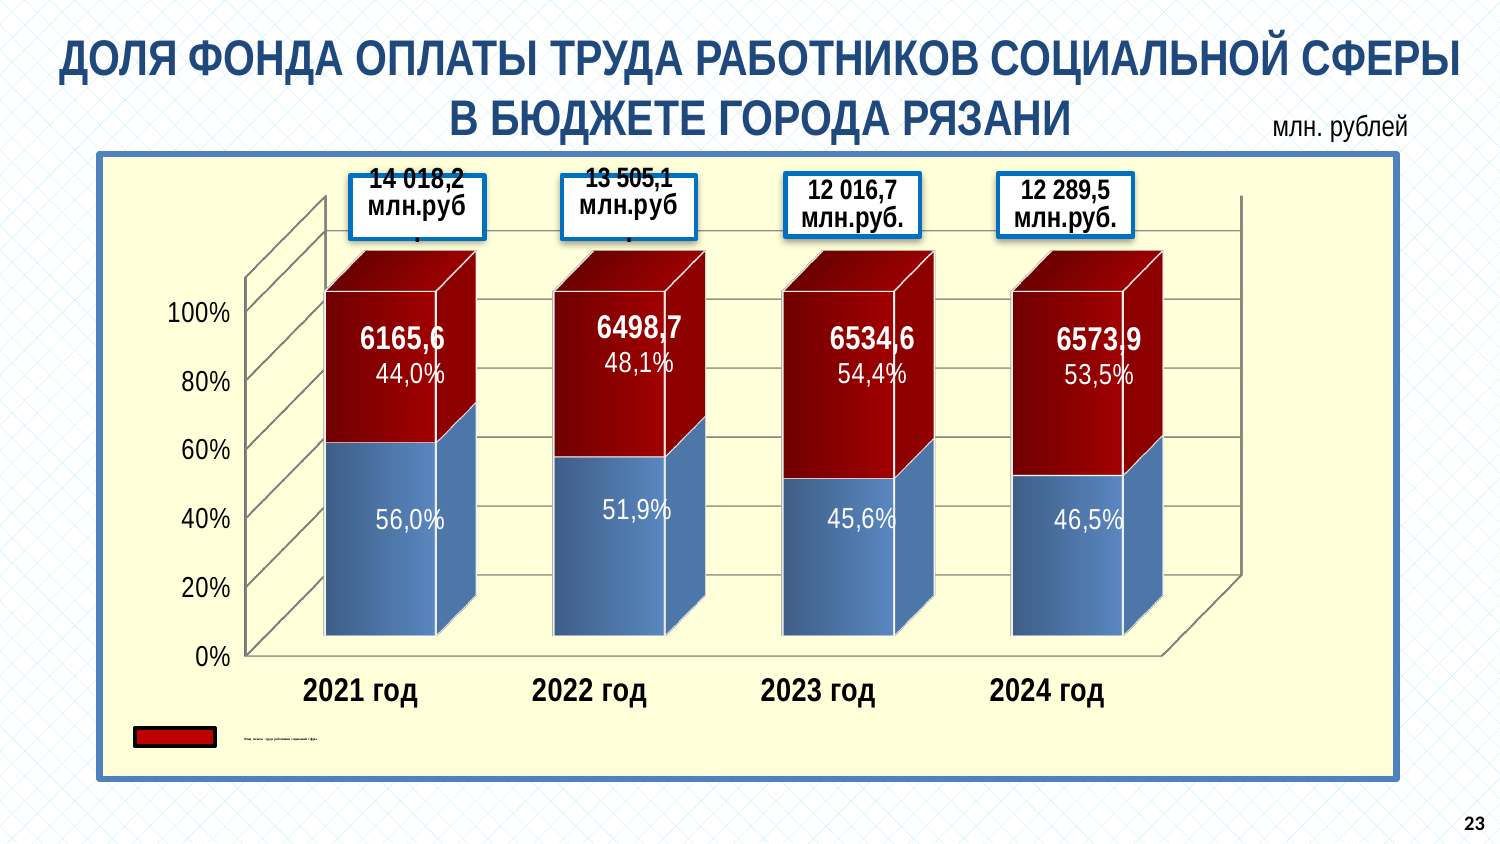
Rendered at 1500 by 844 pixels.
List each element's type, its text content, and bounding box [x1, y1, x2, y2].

chart [96, 150, 1400, 782]
text_box 23 [1399, 802, 1500, 843]
title доля фонда оплаты труда работников социальной сферы в бюджете города рязани [28, 42, 1494, 128]
text_box млн. рублей [1185, 101, 1425, 148]
